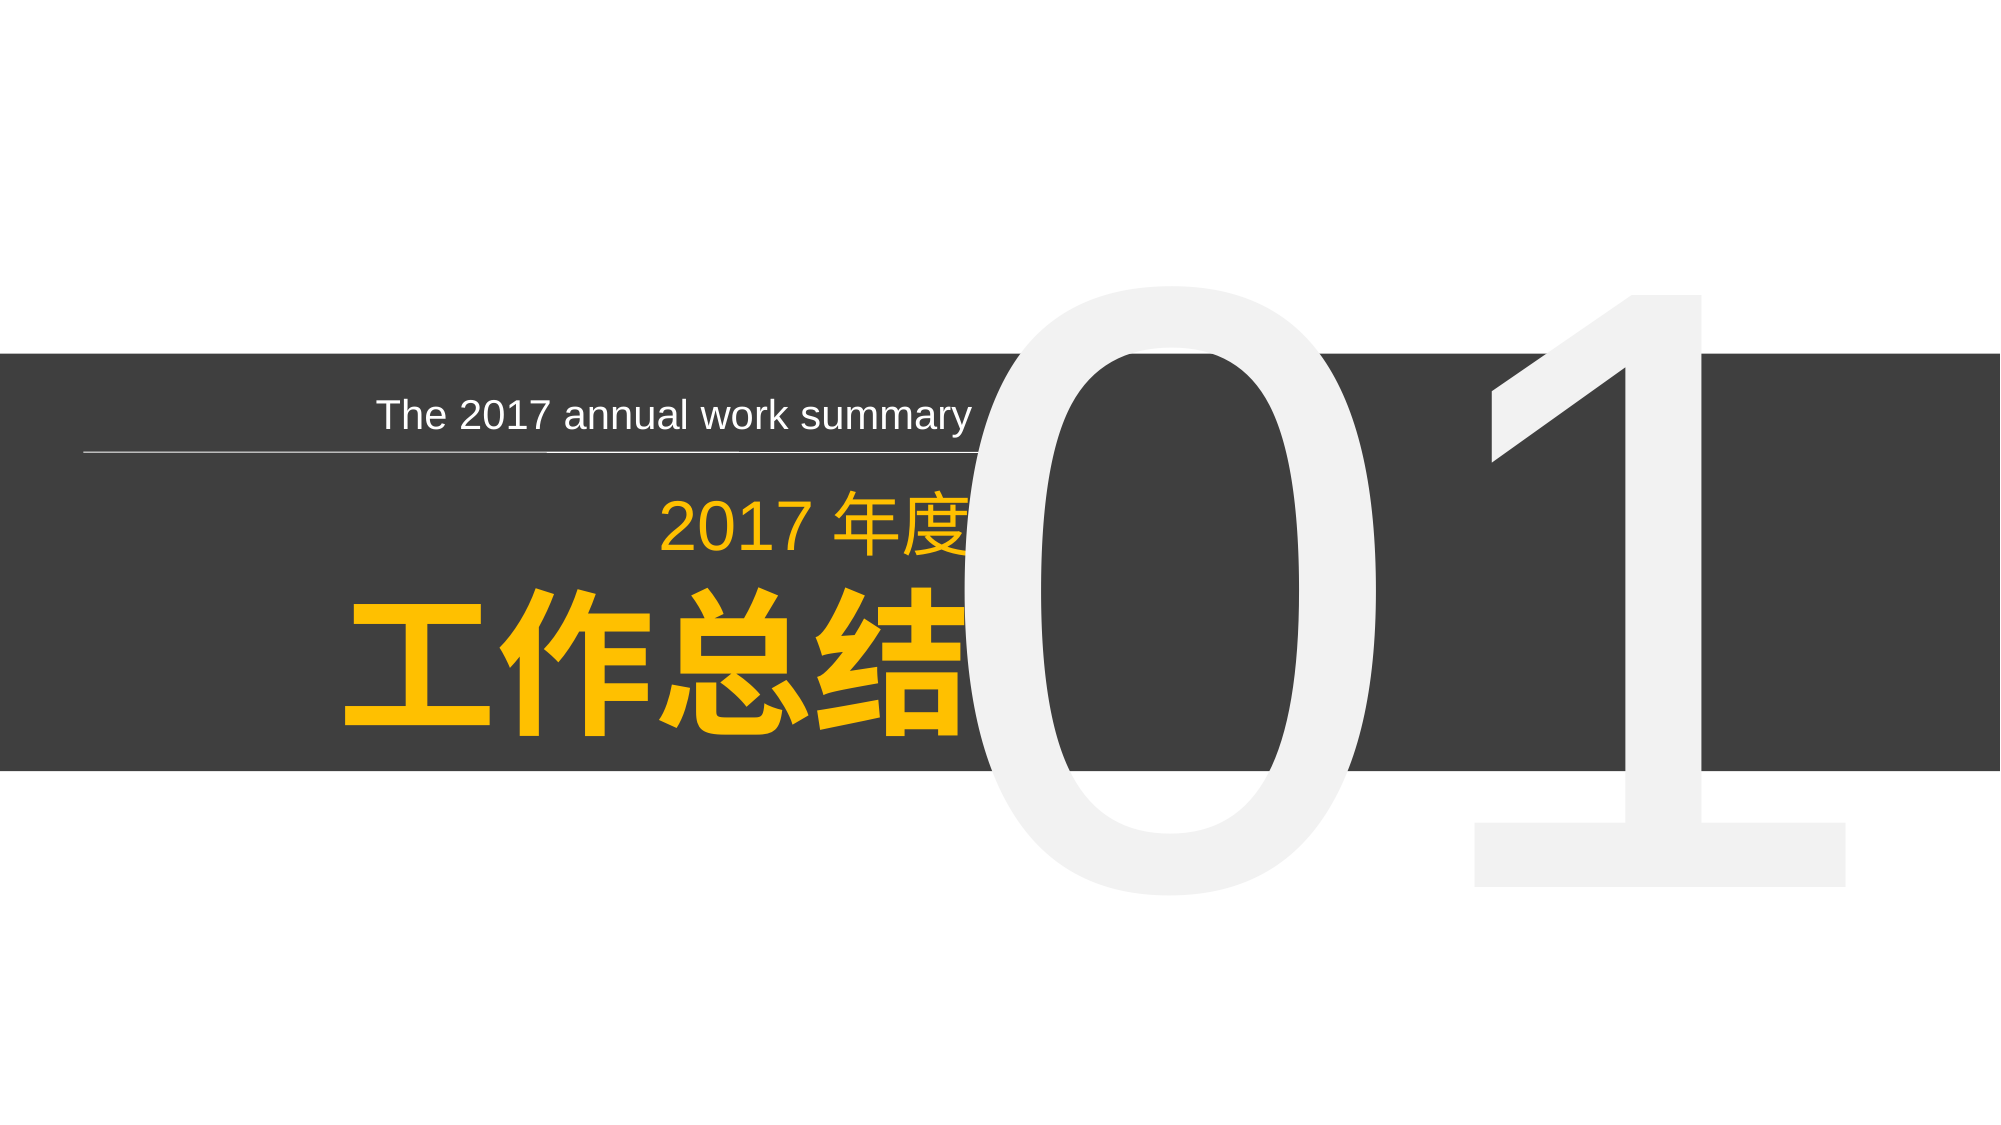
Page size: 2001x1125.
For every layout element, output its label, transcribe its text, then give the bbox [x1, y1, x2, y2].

text_box [1903, 353, 2000, 772]
text_box 2017年度 工作总结 [323, 472, 915, 762]
text_box [0, 353, 915, 772]
text_box 01 [915, 19, 1903, 1067]
text_box The 2017 annual work summary [360, 380, 915, 446]
